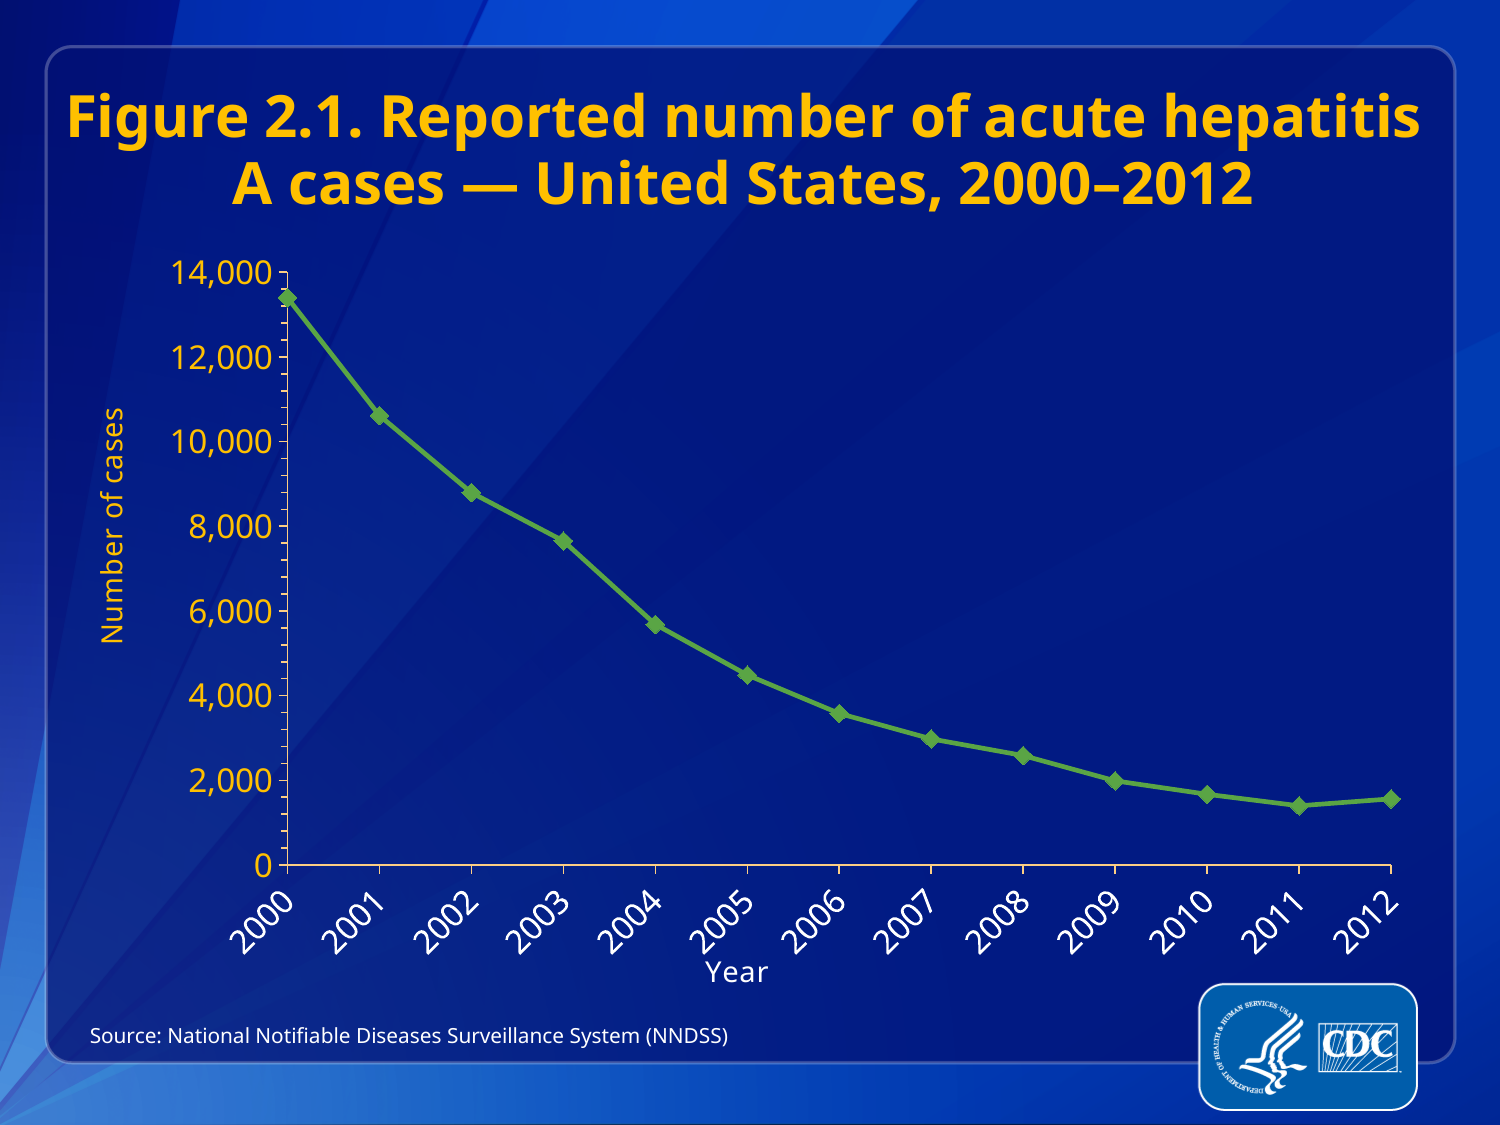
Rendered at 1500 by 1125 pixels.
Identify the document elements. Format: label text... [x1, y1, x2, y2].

text_box Source: National Notifiable Diseases Surveillance System (NNDSS) [75, 1015, 1075, 1056]
picture [0, 0, 1500, 1125]
chart [82, 237, 1435, 1001]
title Figure 2.1. Reported number of acute hepatitis A cases — United States, 2000–2012 [37, 75, 1450, 263]
